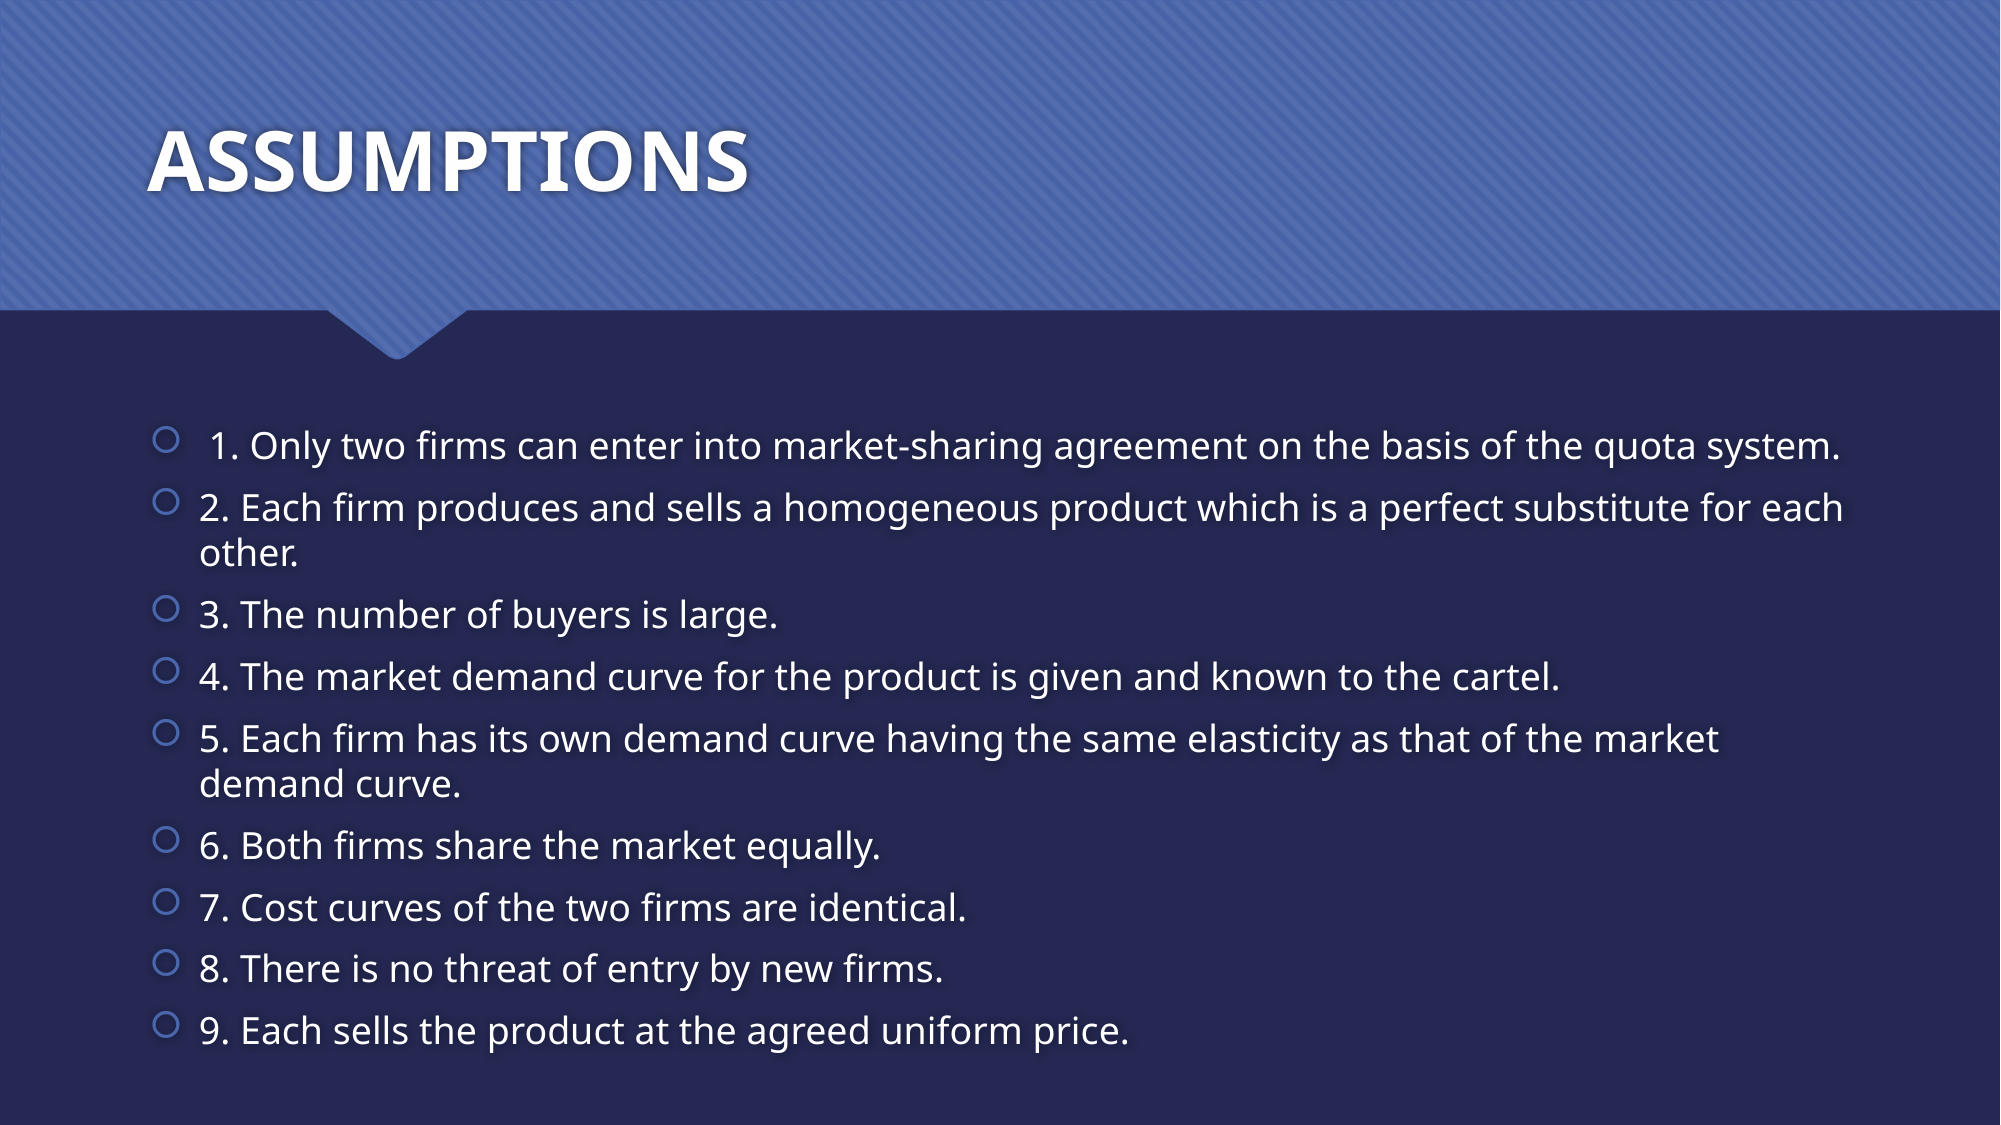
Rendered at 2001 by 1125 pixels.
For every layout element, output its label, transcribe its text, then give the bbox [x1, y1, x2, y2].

title ASSUMPTIONS [132, 73, 1868, 317]
list 1. Only two firms can enter into market-sharing agreement on the basis of the quota system. 2. Each firm produces and sells a homogeneous product which is a perfect substitute for each other. 3. The number of buyers is large. 4. The market demand curve for the product is given and known to the cartel. 5. Each firm has its own demand curve having the same elasticity as that of the market demand curve. 6. Both firms share the market equally. 7. Cost curves of the two firms are identical. 8. There is no threat of entry by new firms. 9. Each sells the product at the agreed uniform price. [134, 364, 1866, 1113]
